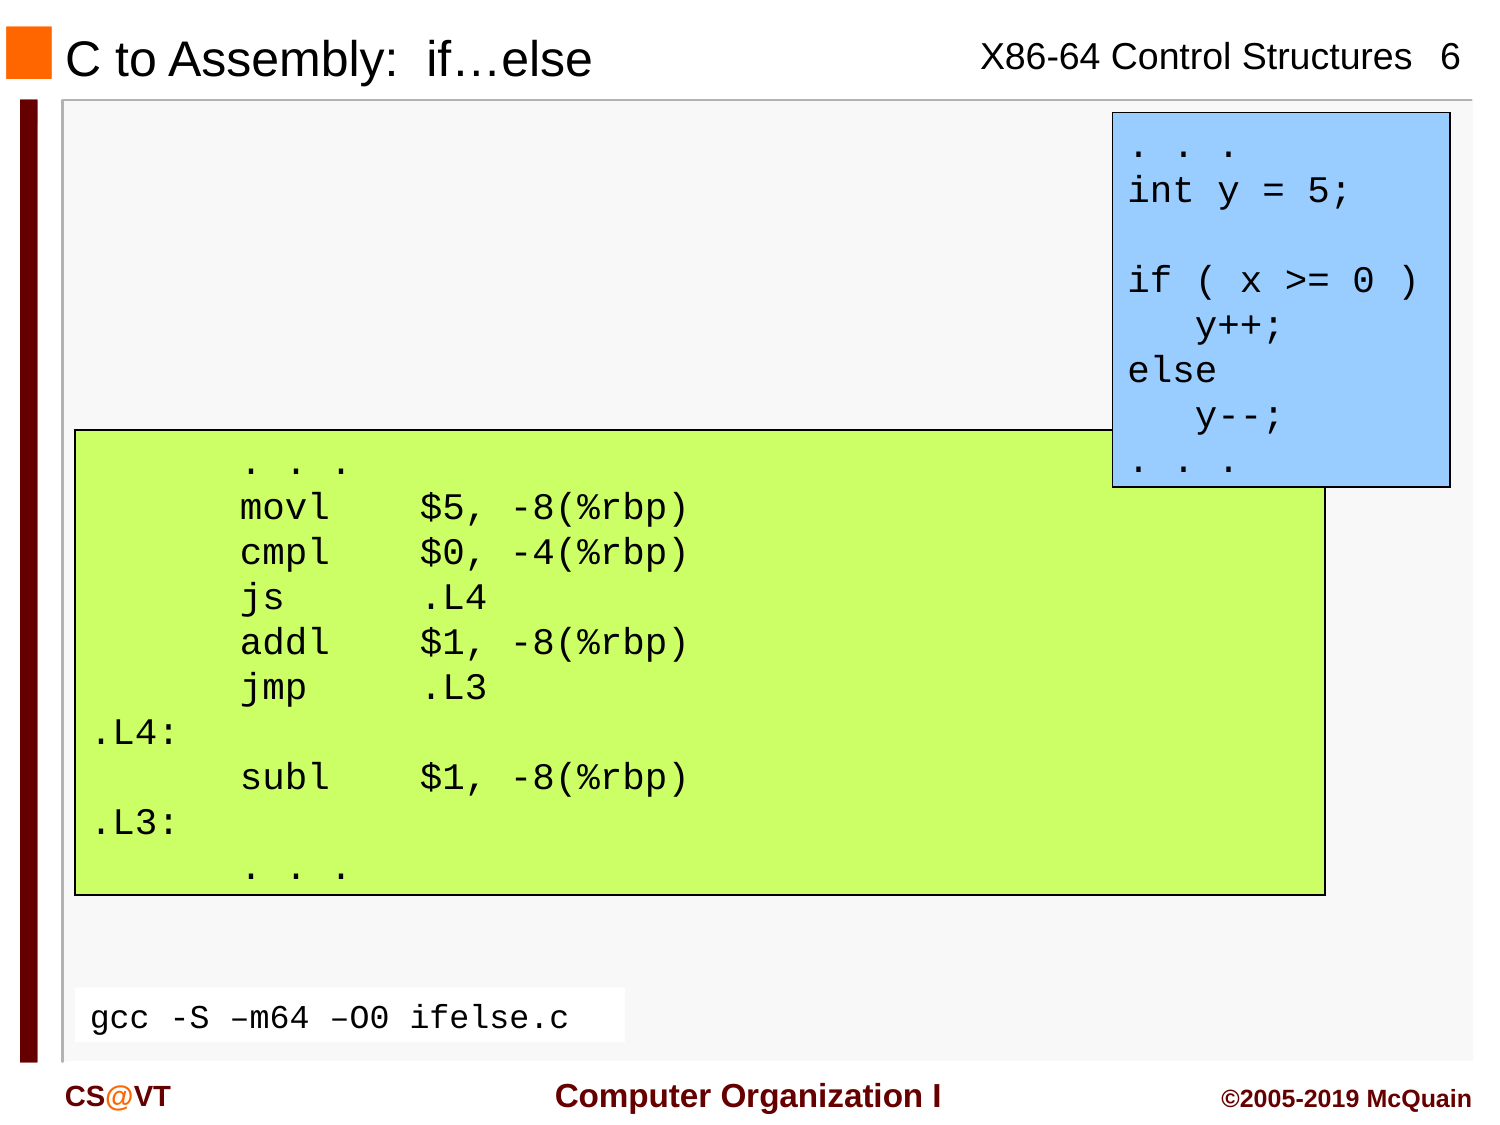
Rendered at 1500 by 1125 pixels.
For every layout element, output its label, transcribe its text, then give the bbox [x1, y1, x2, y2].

title C to Assembly: if…else [50, 28, 1000, 85]
text_box . . . int y = 5; if ( x >= 0 ) y++; else y--; . . . [1112, 112, 1450, 488]
text_box gcc -S –m64 –O0 ifelse.c [75, 987, 625, 1043]
text_box . . . movl $5, -8(%rbp) cmpl $0, -4(%rbp) js .L4 addl $1, -8(%rbp) jmp .L3 .L4: subl $1, -8(%rbp) .L3: . . . [75, 430, 1325, 895]
